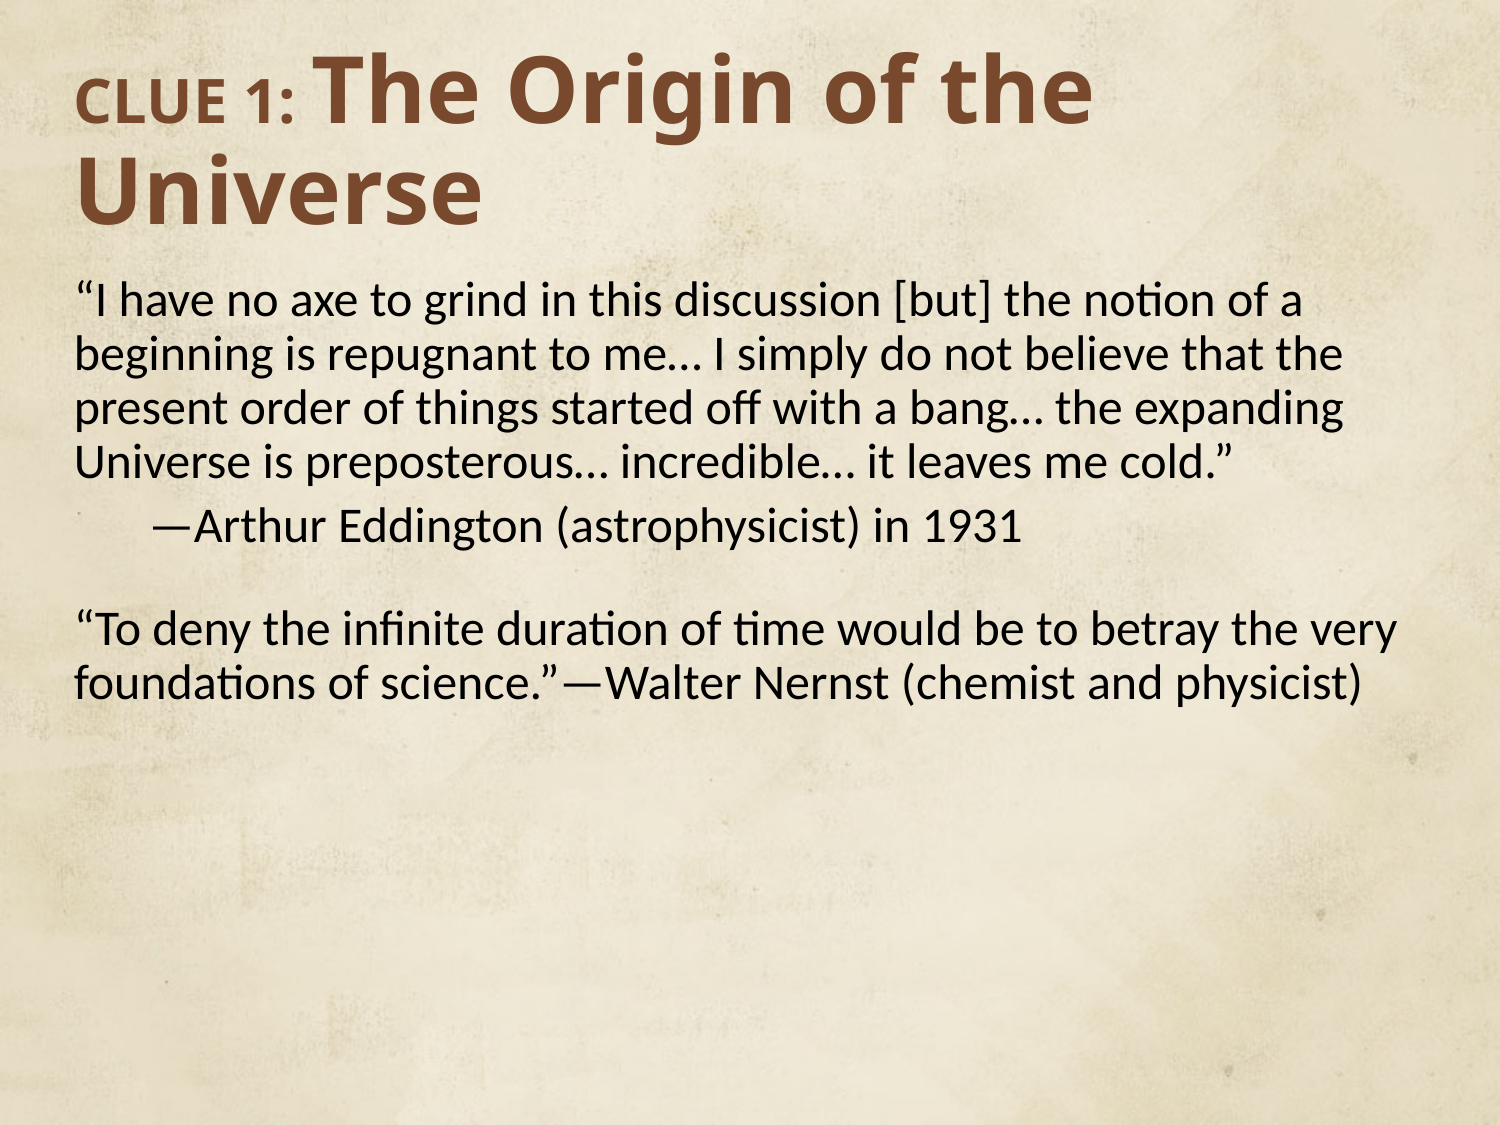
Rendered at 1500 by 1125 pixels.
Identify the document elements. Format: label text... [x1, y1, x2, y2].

list “I have no axe to grind in this discussion [but] the notion of a beginning is repugnant to me… I simply do not believe that the present order of things started off with a bang… the expanding Universe is preposterous… incredible… it leaves me cold.” —Arthur Eddington (astrophysicist) in 1931 “To deny the infinite duration of time would be to betray the very foundations of science.”—Walter Nernst (chemist and physicist) [58, 265, 1425, 1074]
picture [0, 0, 1500, 1125]
title CLUE 1: The Origin of the Universe [58, 35, 1482, 253]
